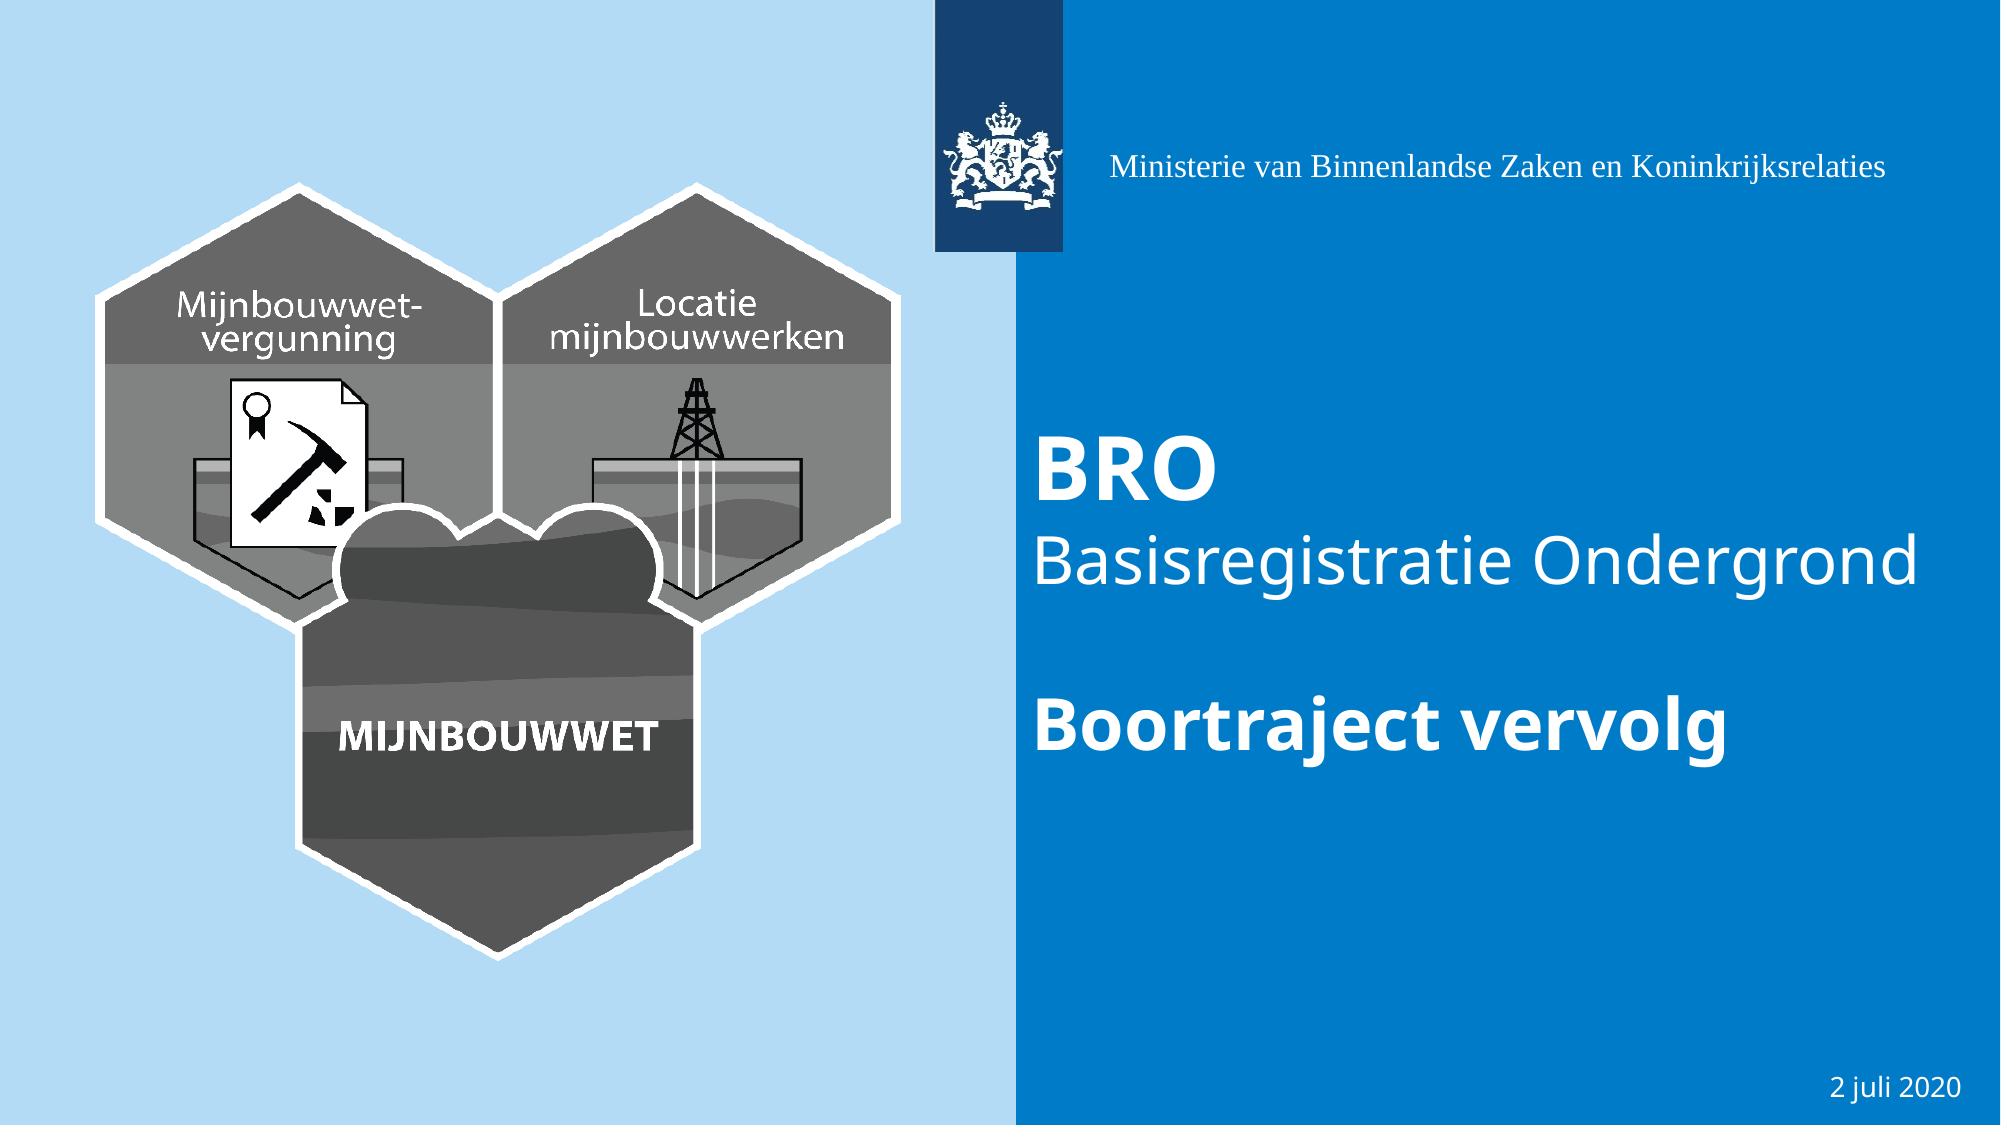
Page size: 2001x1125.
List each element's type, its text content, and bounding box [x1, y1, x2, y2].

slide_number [1101, 1068, 1963, 1104]
picture [0, 0, 1079, 1125]
text_box [1078, 121, 1788, 201]
text_box Ministerie van Binnenlandse Zaken en Koninkrijksrelaties [1094, 137, 1977, 201]
text_box BRO Basisregistratie Ondergrond Boortraject vervolg [1031, 326, 2000, 1043]
